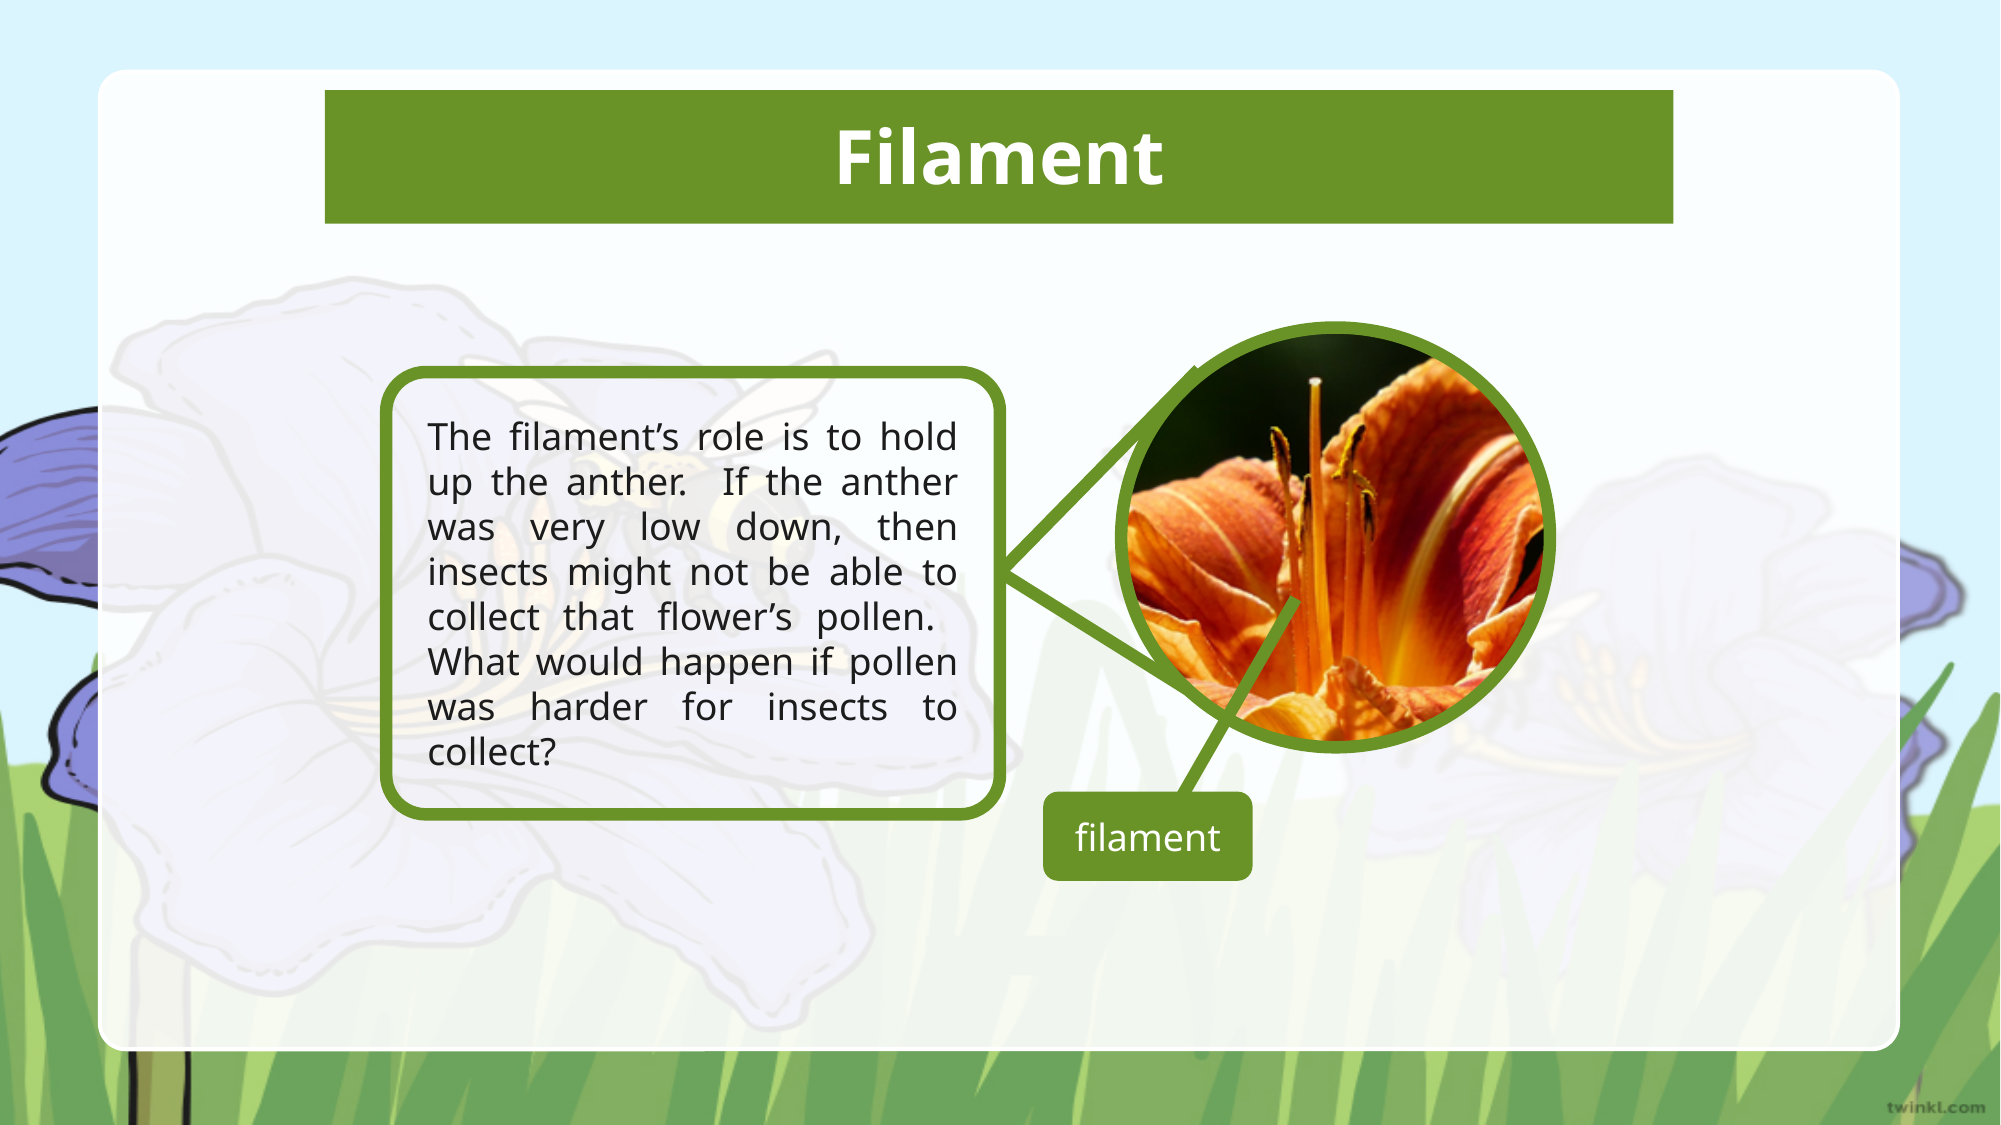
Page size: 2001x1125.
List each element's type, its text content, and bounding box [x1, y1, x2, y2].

text_box The filament’s role is to hold up the anther. If the anther was very low down, then insects might not be able to collect that flower’s pollen. What would happen if pollen was harder for insects to collect? [386, 372, 1000, 815]
title Filament [324, 78, 1674, 242]
picture [0, 0, 2001, 1125]
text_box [999, 327, 1550, 748]
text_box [1043, 598, 1296, 882]
